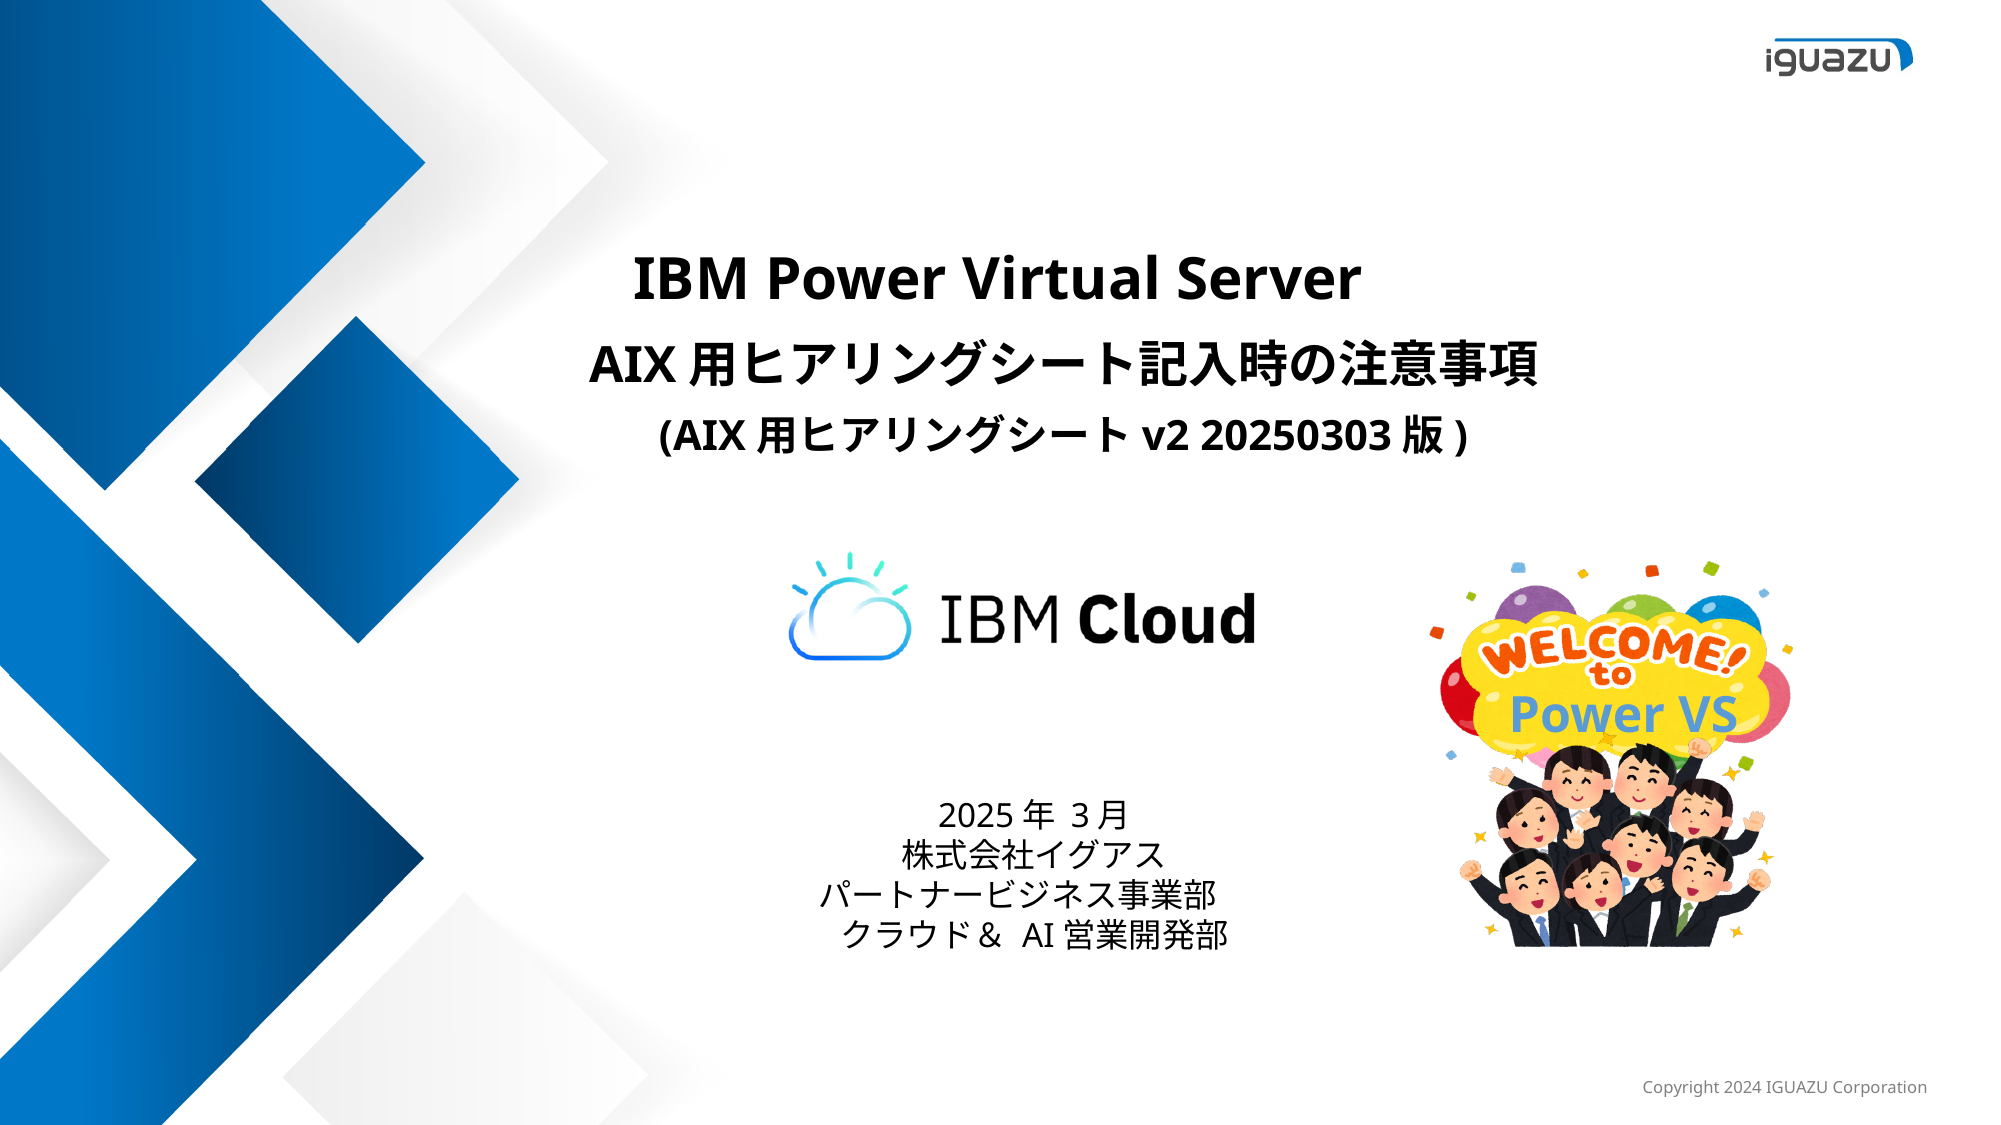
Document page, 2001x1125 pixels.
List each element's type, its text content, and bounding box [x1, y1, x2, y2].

text_box 2025年 3月 株式会社イグアス パートナービジネス事業部 クラウド＆ AI営業開発部 [731, 766, 1338, 962]
text_box AIX用ヒアリングシート記入時の注意事項 (AIX用ヒアリングシートv2 20250303版) [551, 332, 1576, 393]
text_box IBM Power Virtual Server [551, 242, 1518, 321]
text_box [1419, 554, 1800, 964]
picture [0, 0, 2000, 1125]
